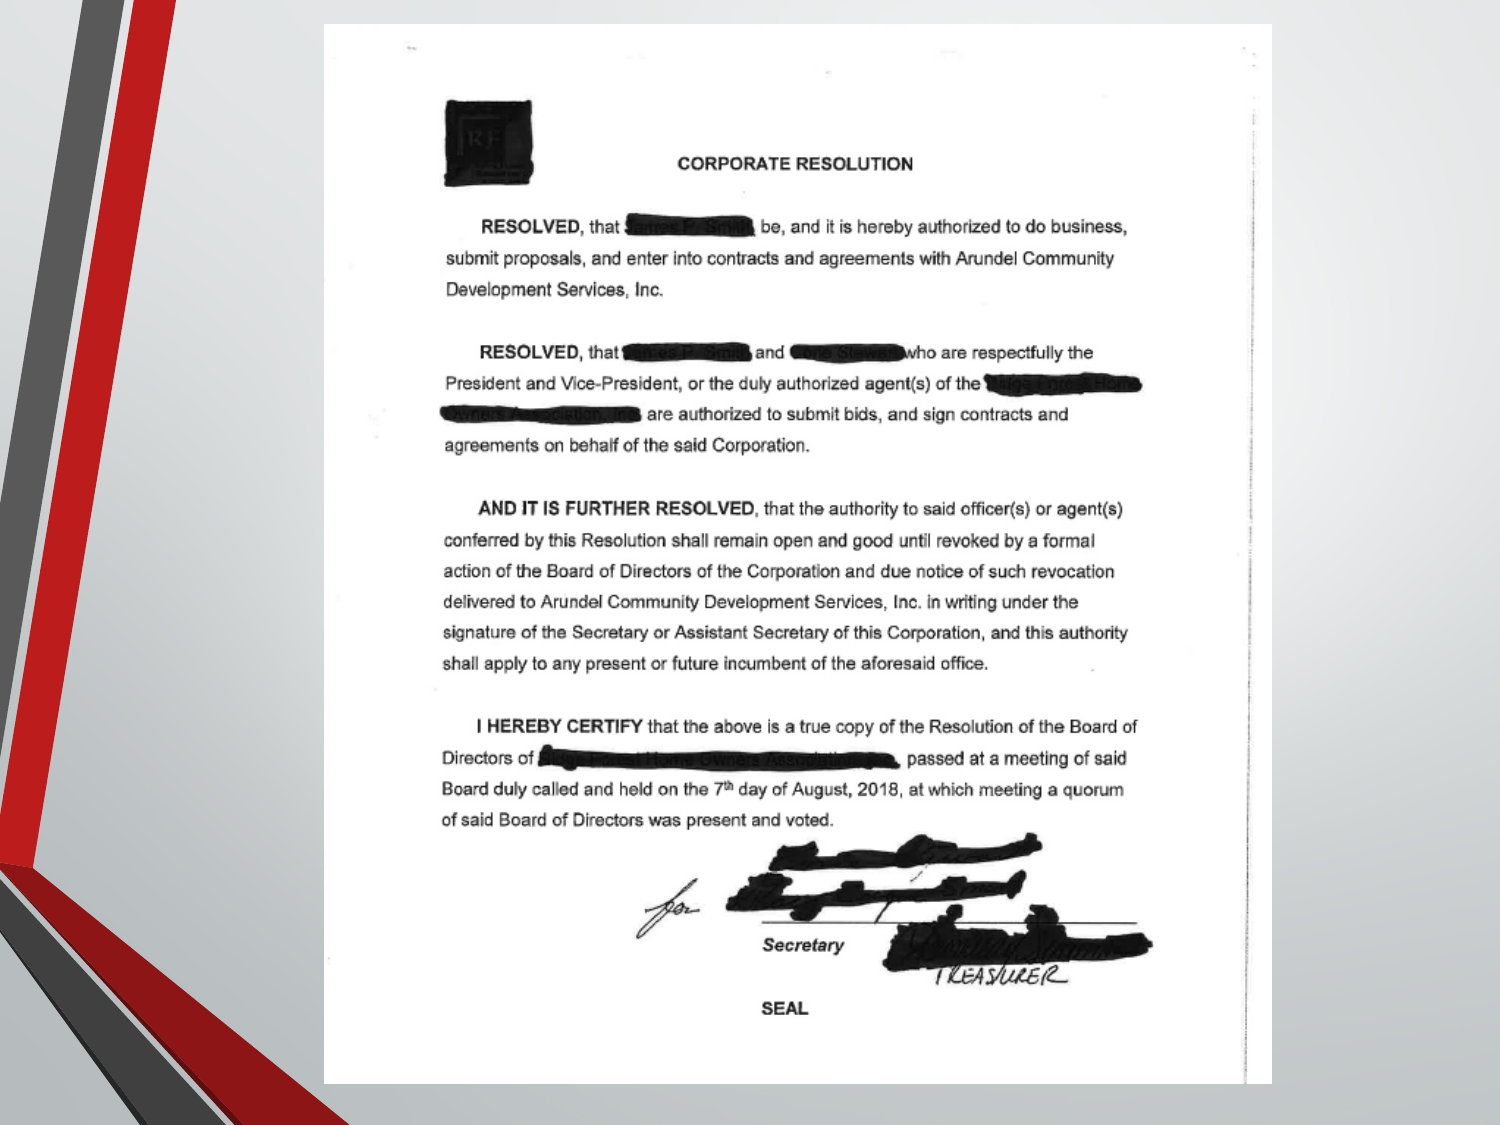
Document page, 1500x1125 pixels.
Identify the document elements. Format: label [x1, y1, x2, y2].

list [324, 24, 1273, 1084]
